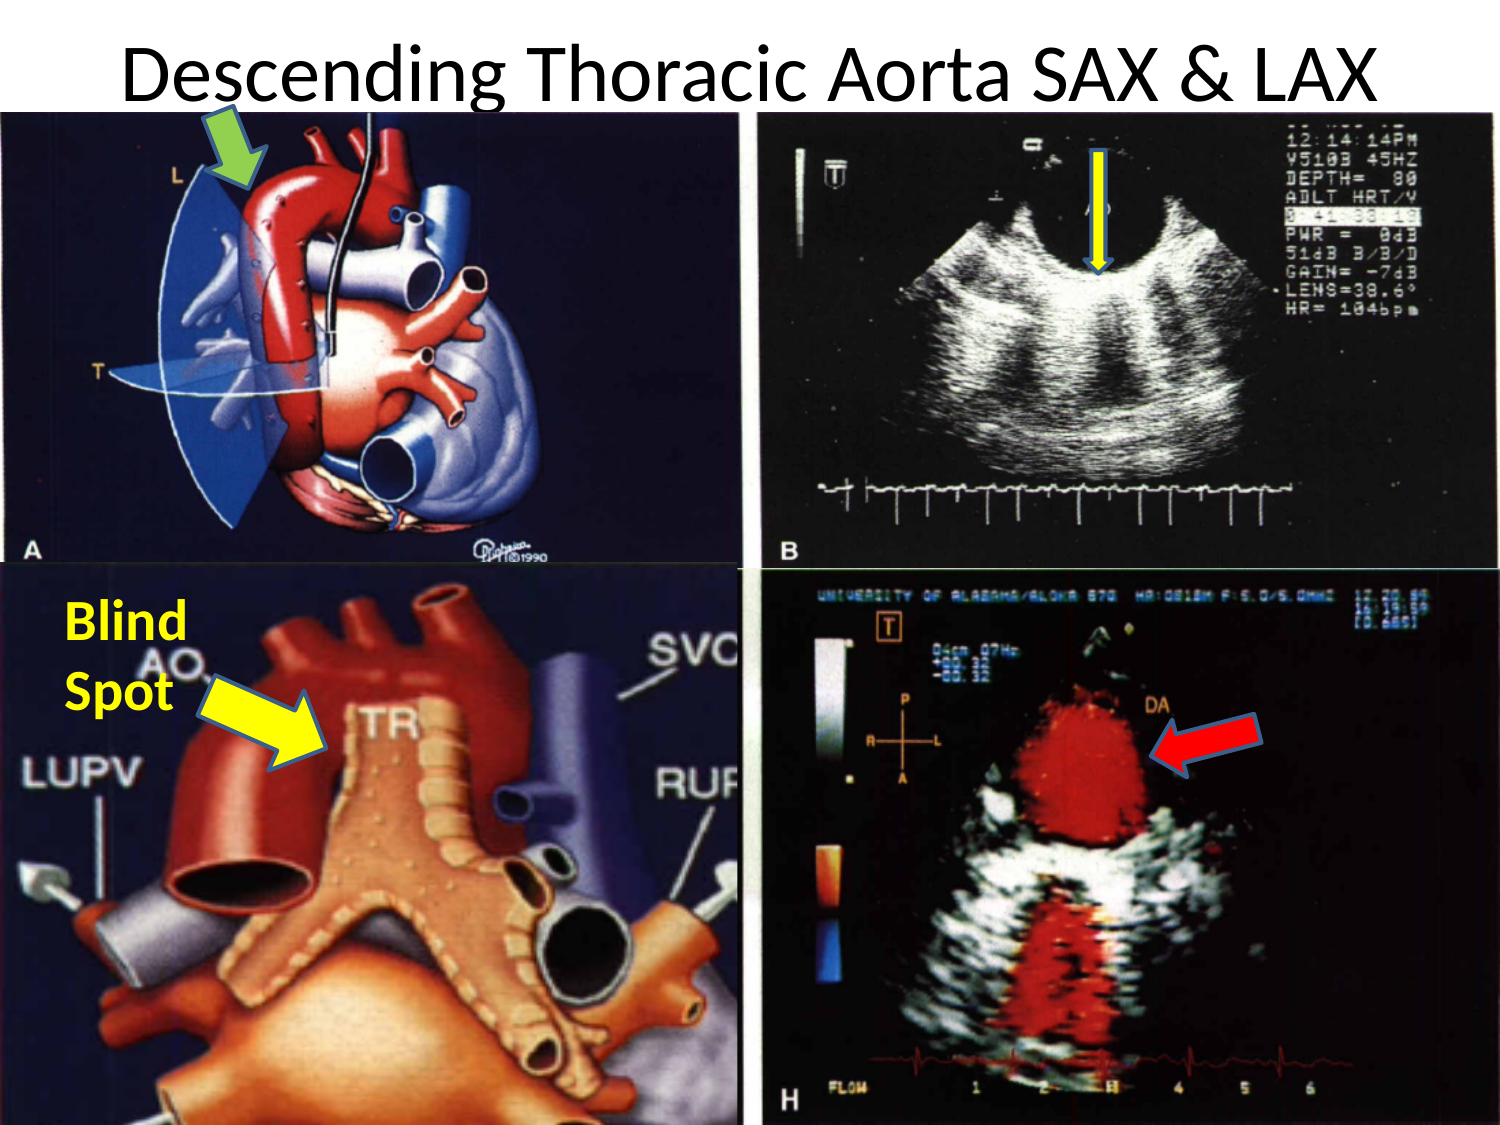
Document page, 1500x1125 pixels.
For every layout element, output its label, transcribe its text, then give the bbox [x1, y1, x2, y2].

title Descending Thoracic Aorta SAX & LAX [75, 0, 1425, 110]
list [0, 112, 1500, 567]
picture [0, 562, 1500, 1125]
text_box [217, 103, 238, 110]
